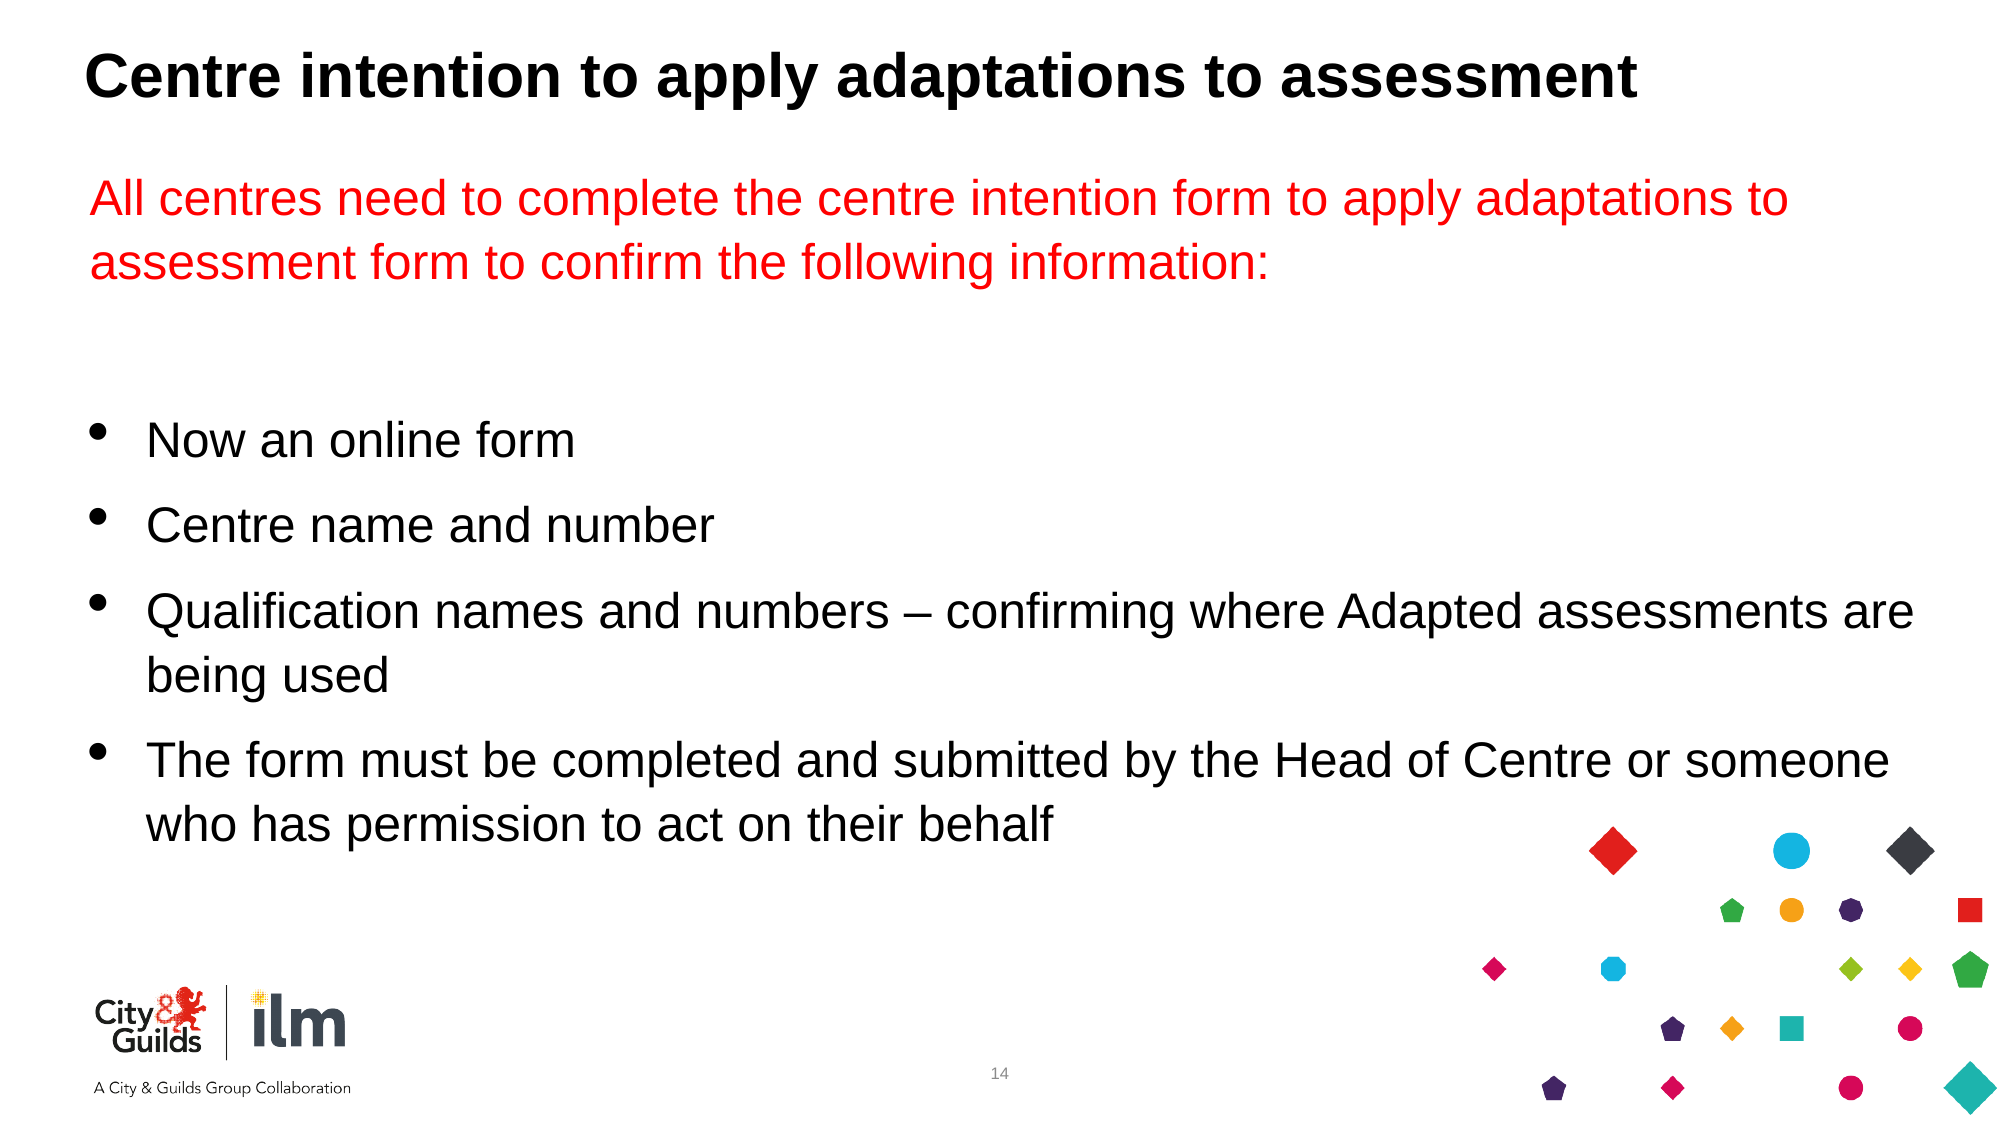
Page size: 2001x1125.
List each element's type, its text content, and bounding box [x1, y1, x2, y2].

list All centres need to complete the centre intention form to apply adaptations to assessment form to confirm the following information: Now an online form Centre name and number Qualification names and numbers – confirming where Adapted assessments are being used The form must be completed and submitted by the Head of Centre or someone who has permission to act on their behalf [89, 161, 1942, 843]
picture [93, 985, 351, 1100]
title Centre intention to apply adaptations to assessment [84, 43, 2000, 162]
slide_number 14 [774, 1042, 1225, 1103]
picture [1479, 824, 1998, 1125]
